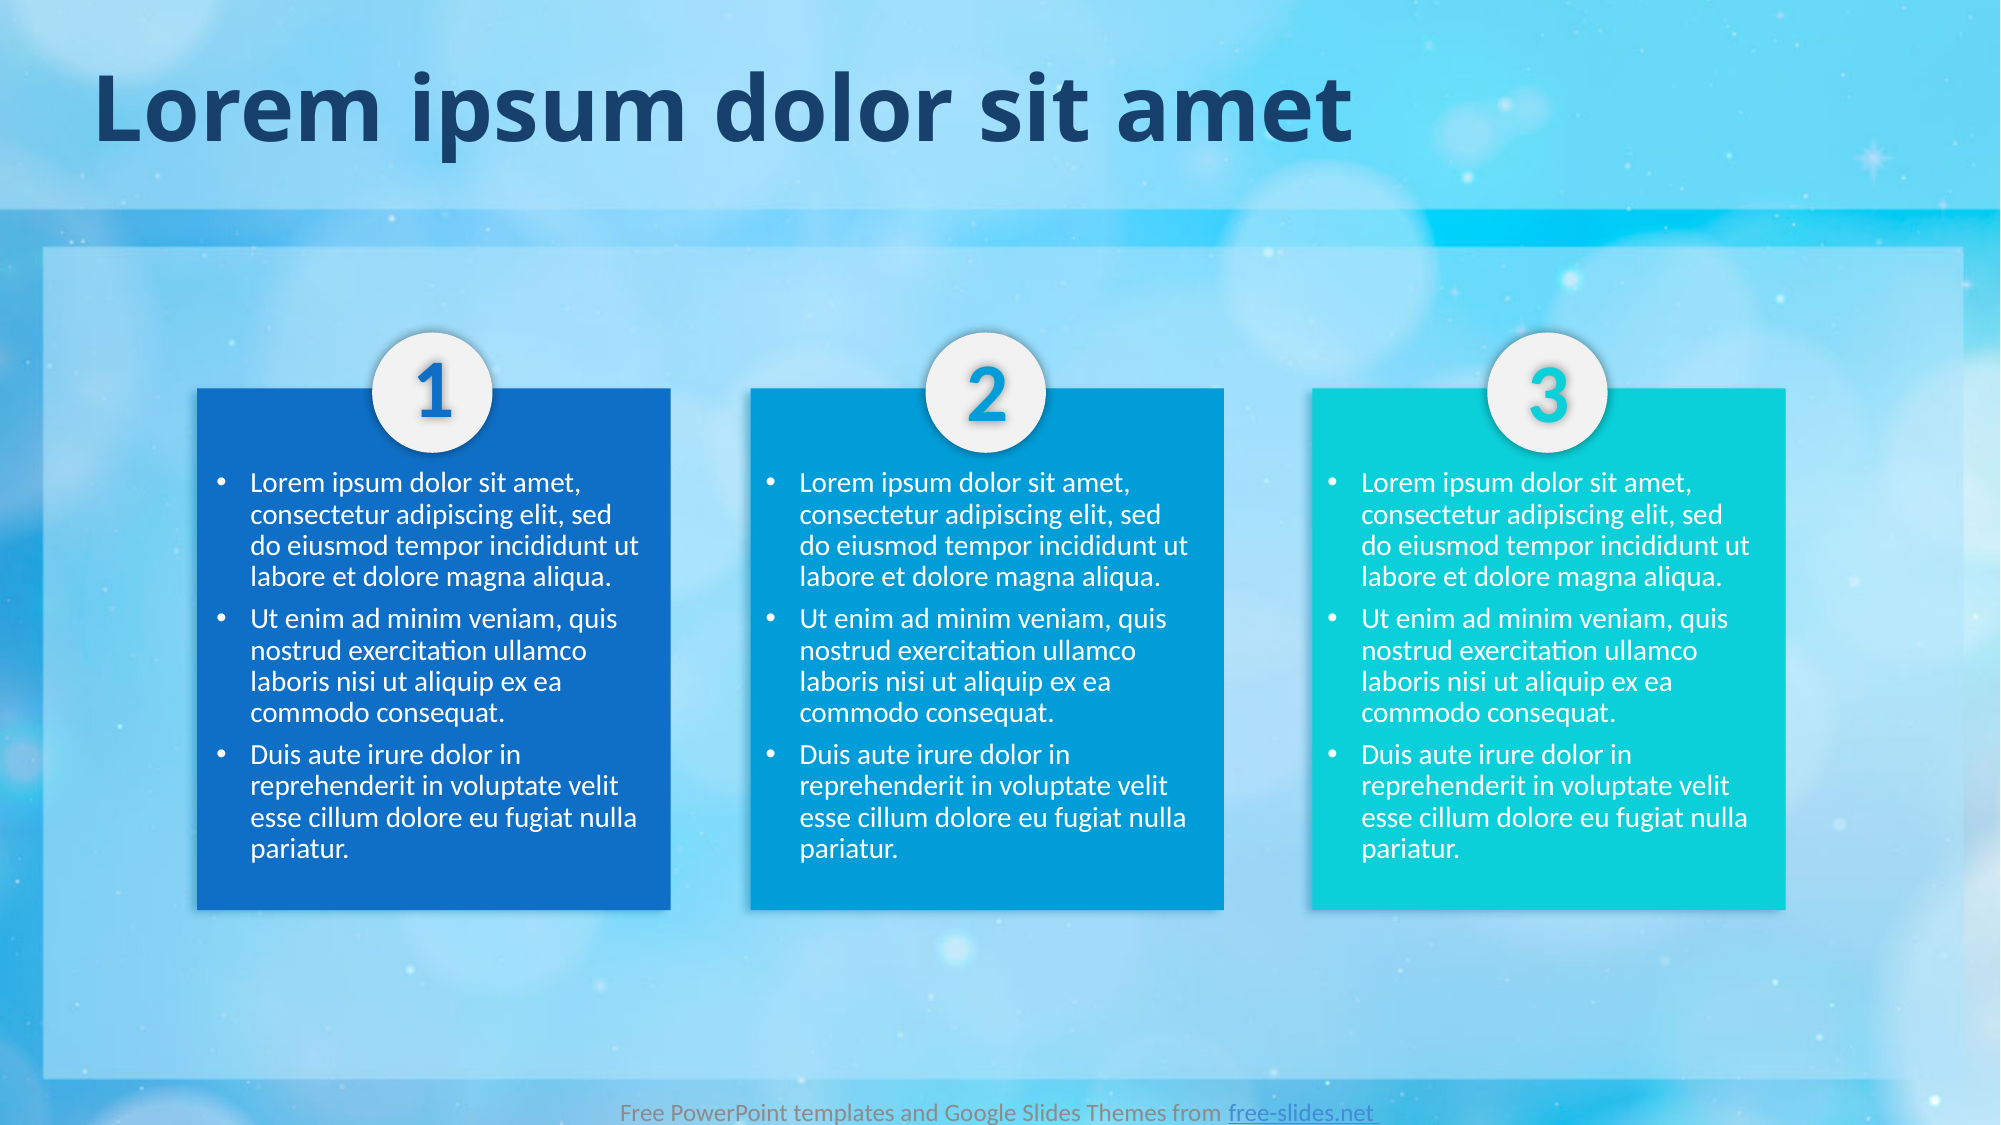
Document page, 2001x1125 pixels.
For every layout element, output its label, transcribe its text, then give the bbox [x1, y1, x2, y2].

text_box 2 [927, 330, 1048, 446]
text_box Lorem ipsum dolor sit amet, consectetur adipiscing elit, sed do eiusmod tempor incididunt ut labore et dolore magna aliqua. Ut enim ad minim veniam, quis nostrud exercitation ullamco laboris nisi ut aliquip ex ea commodo consequat. Duis aute irure dolor in reprehenderit in voluptate velit esse cillum dolore eu fugiat nulla pariatur. [750, 460, 1212, 898]
text_box 3 [1488, 331, 1610, 447]
text_box [1311, 387, 1787, 911]
text_box [411, 450, 454, 454]
text_box [750, 387, 1225, 911]
text_box 1 [373, 326, 494, 441]
text_box [196, 387, 672, 911]
picture [0, 0, 2001, 1125]
text_box Lorem ipsum dolor sit amet, consectetur adipiscing elit, sed do eiusmod tempor incididunt ut labore et dolore magna aliqua. Ut enim ad minim veniam, quis nostrud exercitation ullamco laboris nisi ut aliquip ex ea commodo consequat. Duis aute irure dolor in reprehenderit in voluptate velit esse cillum dolore eu fugiat nulla pariatur. [201, 460, 663, 898]
text_box Lorem ipsum dolor sit amet, consectetur adipiscing elit, sed do eiusmod tempor incididunt ut labore et dolore magna aliqua. Ut enim ad minim veniam, quis nostrud exercitation ullamco laboris nisi ut aliquip ex ea commodo consequat. Duis aute irure dolor in reprehenderit in voluptate velit esse cillum dolore eu fugiat nulla pariatur. [1312, 460, 1774, 898]
title Lorem ipsum dolor sit amet [76, 22, 1937, 202]
footer Free PowerPoint templates and Google Slides Themes from free-slides.net [372, 1081, 1628, 1125]
